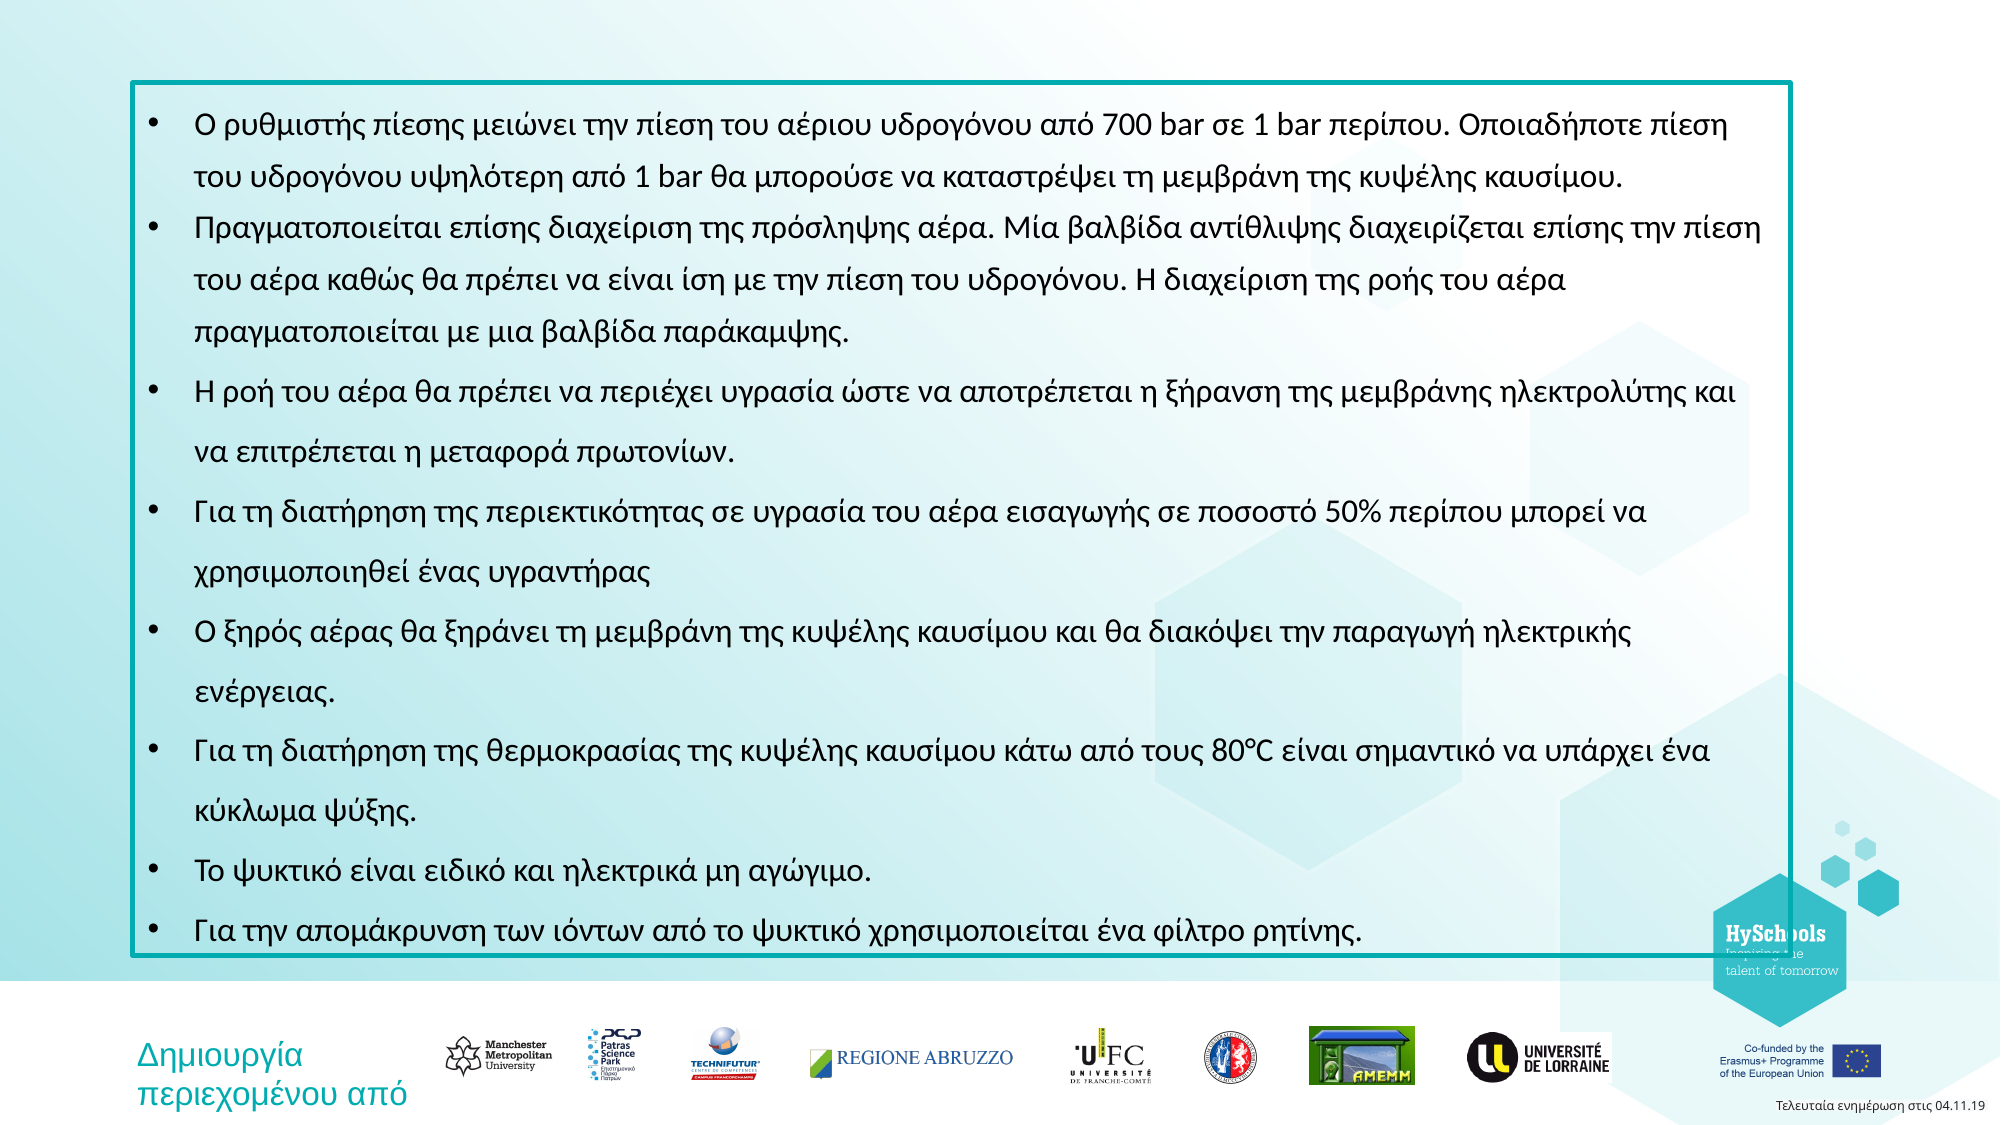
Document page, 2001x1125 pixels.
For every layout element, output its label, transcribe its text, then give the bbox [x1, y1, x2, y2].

text_box Ο ρυθμιστής πίεσης μειώνει την πίεση του αέριου υδρογόνου από 700 bar σε 1 bar περίπου. Οποιαδήποτε πίεση του υδρογόνου υψηλότερη από 1 bar θα μπορούσε να καταστρέψει τη μεμβράνη της κυψέλης καυσίμου. Πραγματοποιείται επίσης διαχείριση της πρόσληψης αέρα. Μία βαλβίδα αντίθλιψης διαχειρίζεται επίσης την πίεση του αέρα καθώς θα πρέπει να είναι ίση με την πίεση του υδρογόνου. Η διαχείριση της ροής του αέρα πραγματοποιείται με μια βαλβίδα παράκαμψης. Η ροή του αέρα θα πρέπει να περιέχει υγρασία ώστε να αποτρέπεται η ξήρανση της μεμβράνης ηλεκτρολύτης και να επιτρέπεται η μεταφορά πρωτονίων. Για τη διατήρηση της περιεκτικότητας σε υγρασία του αέρα εισαγωγής σε ποσοστό 50% περίπου μπορεί να χρησιμοποιηθεί ένας υγραντήρας Ο ξηρός αέρας θα ξηράνει τη μεμβράνη της κυψέλης καυσίμου και θα διακόψει την παραγωγή ηλεκτρικής ενέργειας. Για τη διατήρηση της θερμοκρασίας της κυψέλης καυσίμου κάτω από τους 80°C είναι σημαντικό να υπάρχει ένα κύκλωμα ψύξης. Το ψυκτικό είναι ειδικό και ηλεκτρικά μη αγώγιμο. Για την απομάκρυνση των ιόντων από το ψυκτικό χρησιμοποιείται ένα φίλτρο ρητίνης. [132, 82, 1791, 956]
text_box Τελευταία ενημέρωση στις 04.11.19 [1776, 1099, 1989, 1111]
picture [0, 0, 2000, 1125]
